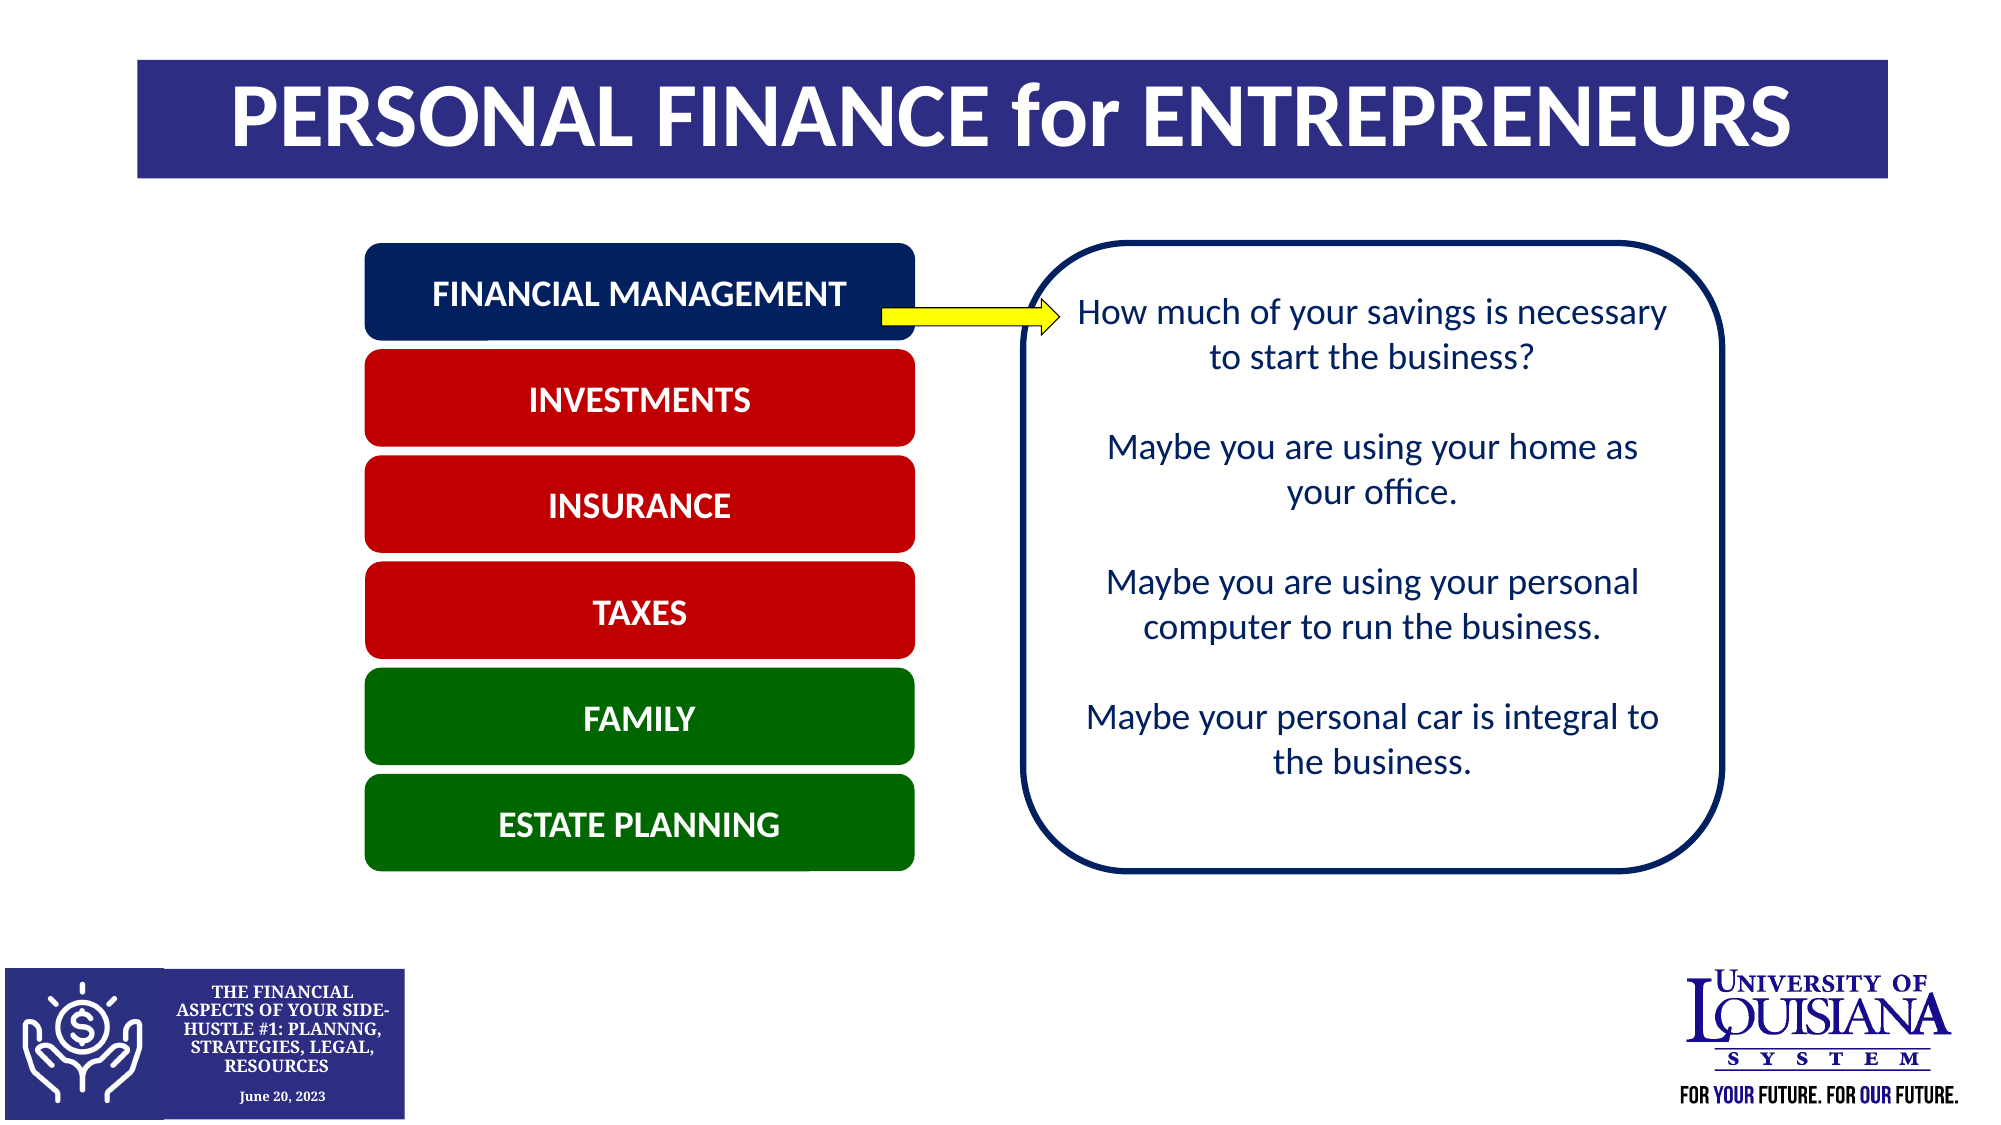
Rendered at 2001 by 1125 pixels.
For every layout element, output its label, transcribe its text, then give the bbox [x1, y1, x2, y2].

picture [1655, 956, 1983, 1120]
text_box How much of your savings is necessary to start the business? Maybe you are using your home as your office. Maybe you are using your personal computer to run the business. Maybe your personal car is integral to the business. [1022, 242, 1723, 872]
text_box FAMILY [364, 667, 916, 766]
text_box INSURANCE [364, 454, 916, 554]
text_box PERSONAL FINANCE for ENTREPRENEURS [137, 59, 1888, 179]
text_box ESTATE PLANNING [364, 773, 916, 872]
picture [5, 968, 161, 1120]
text_box [881, 297, 1061, 337]
text_box TAXES [364, 560, 916, 660]
text_box INVESTMENTS [364, 348, 916, 448]
text_box FINANCIAL MANAGEMENT [364, 242, 916, 342]
